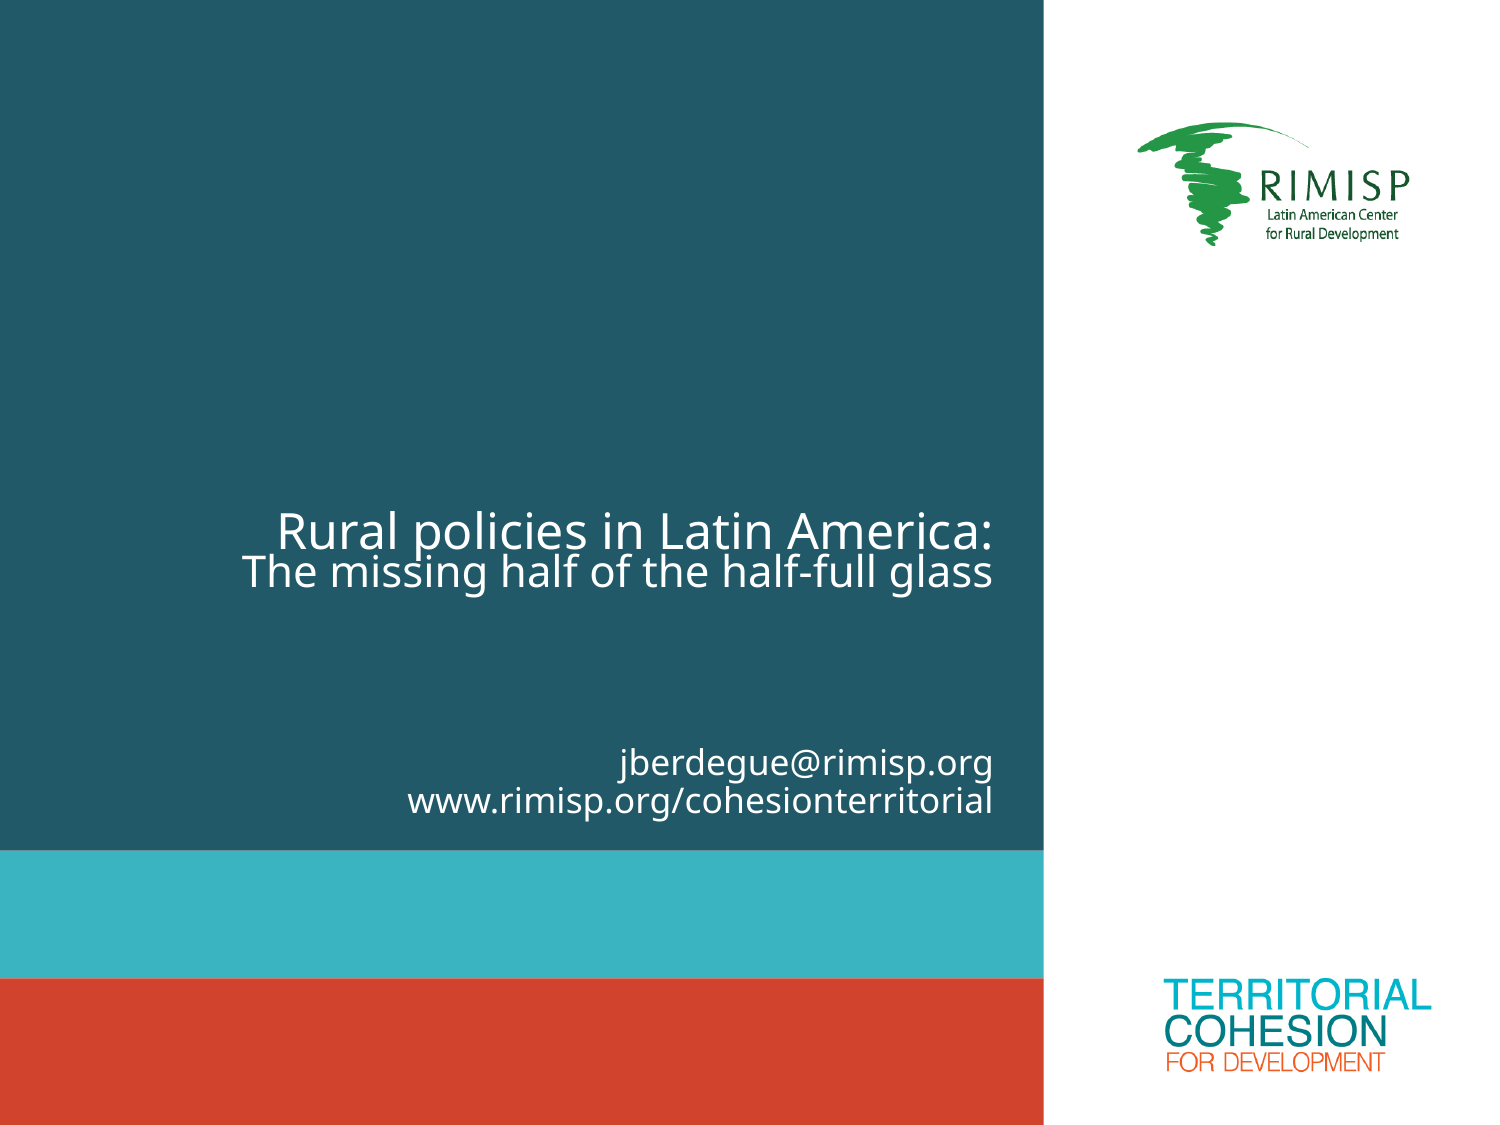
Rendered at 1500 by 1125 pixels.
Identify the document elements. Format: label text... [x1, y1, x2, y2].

picture [1137, 936, 1457, 1109]
title Rural policies in Latin America: The missing half of the half-full glass [0, 508, 1009, 638]
subtitle jberdegue@rimisp.org www.rimisp.org/cohesionterritorial [112, 672, 1009, 828]
picture [1068, 67, 1500, 301]
